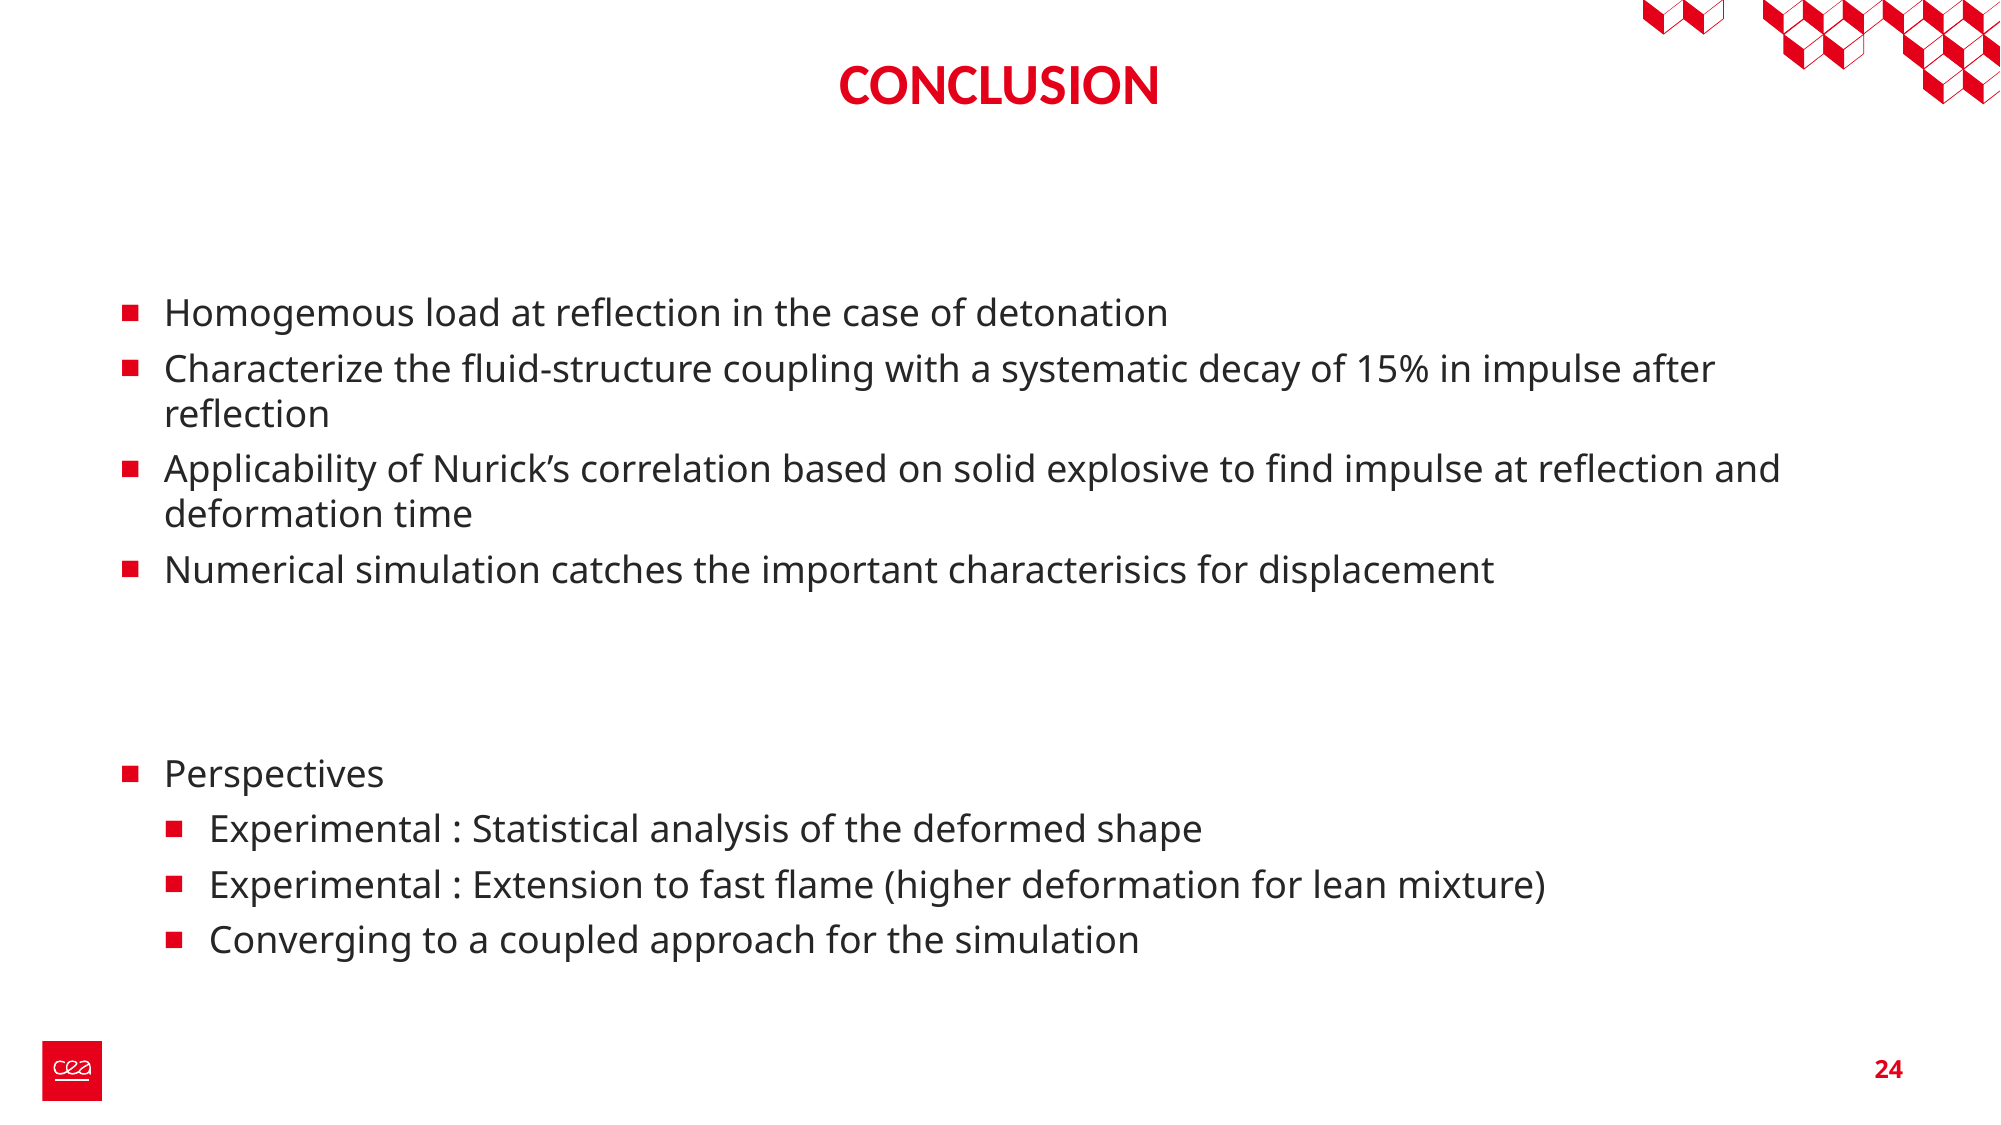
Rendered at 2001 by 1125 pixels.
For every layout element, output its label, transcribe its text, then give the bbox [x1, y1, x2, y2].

text_box CONCLUSION [0, 2, 2000, 161]
slide_number 24 [1804, 1040, 1919, 1101]
list Homogemous load at reflection in the case of detonation Characterize the fluid-structure coupling with a systematic decay of 15% in impulse after reflection Applicability of Nurick’s correlation based on solid explosive to find impulse at reflection and deformation time Numerical simulation catches the important characterisics for displacement Perspectives Experimental : Statistical analysis of the deformed shape Experimental : Extension to fast flame (higher deformation for lean mixture) Converging to a coupled approach for the simulation [120, 226, 1880, 970]
